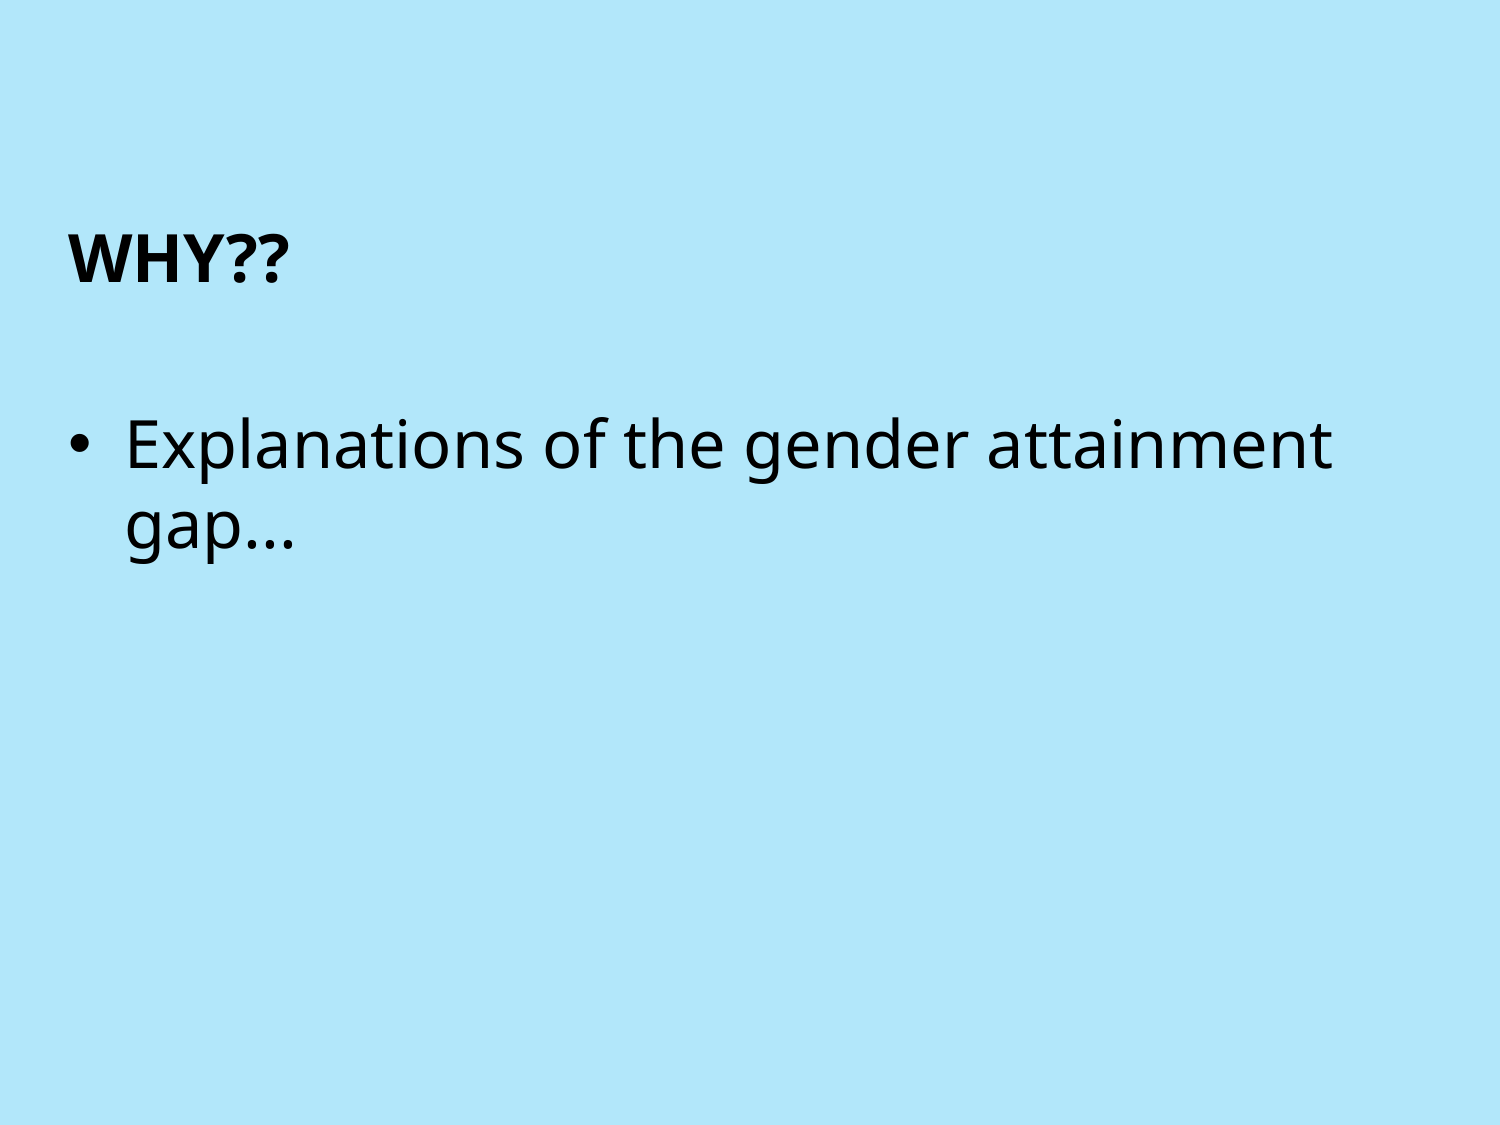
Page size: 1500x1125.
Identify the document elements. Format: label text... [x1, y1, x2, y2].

list WHY?? Explanations of the gender attainment gap... [53, 208, 1436, 845]
